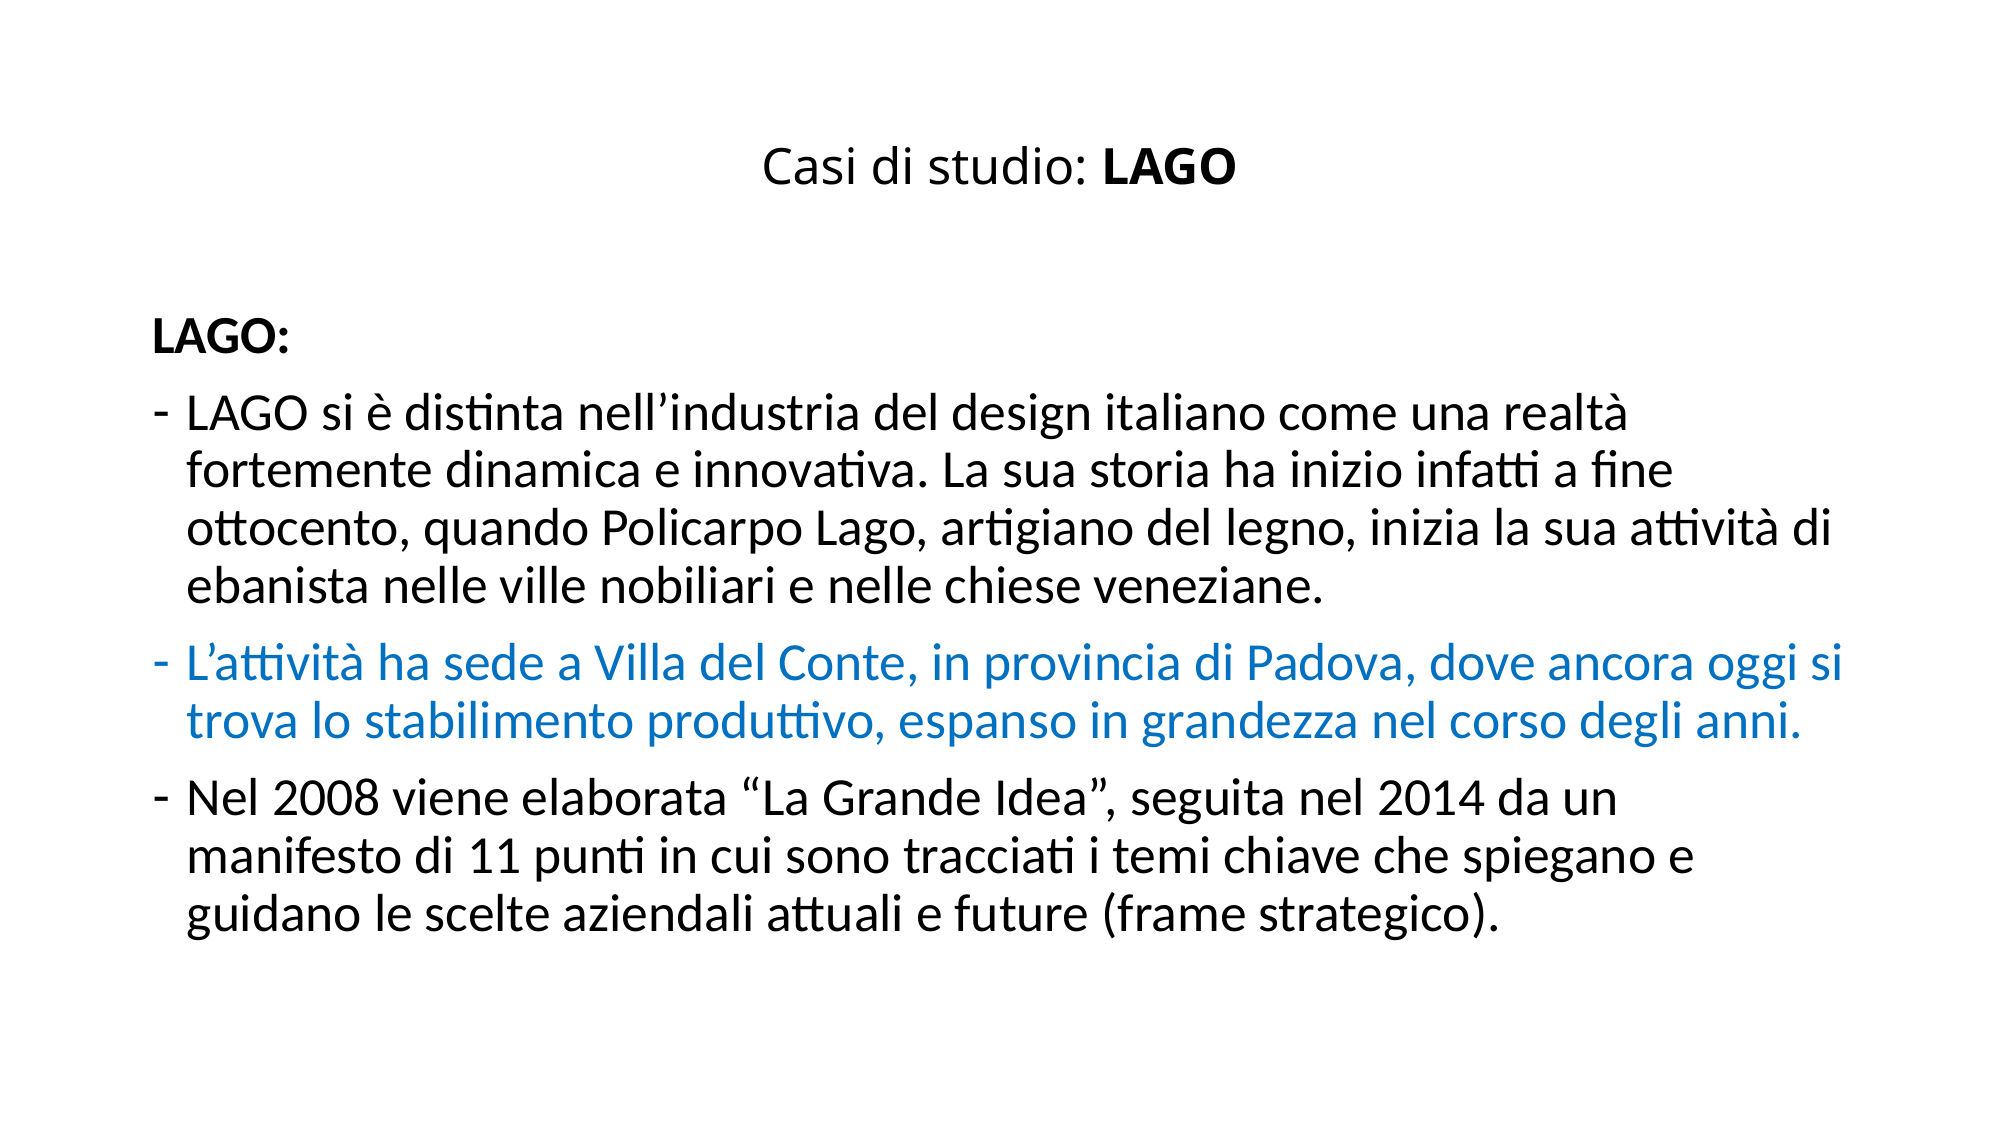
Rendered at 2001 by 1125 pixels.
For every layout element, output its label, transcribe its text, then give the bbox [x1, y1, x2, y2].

list LAGO: LAGO si è distinta nell’industria del design italiano come una realtà fortemente dinamica e innovativa. La sua storia ha inizio infatti a fine ottocento, quando Policarpo Lago, artigiano del legno, inizia la sua attività di ebanista nelle ville nobiliari e nelle chiese veneziane. L’attività ha sede a Villa del Conte, in provincia di Padova, dove ancora oggi si trova lo stabilimento produttivo, espanso in grandezza nel corso degli anni. Nel 2008 viene elaborata “La Grande Idea”, seguita nel 2014 da un manifesto di 11 punti in cui sono tracciati i temi chiave che spiegano e guidano le scelte aziendali attuali e future (frame strategico). [137, 299, 1863, 1014]
title Casi di studio: LAGO [137, 59, 1863, 278]
